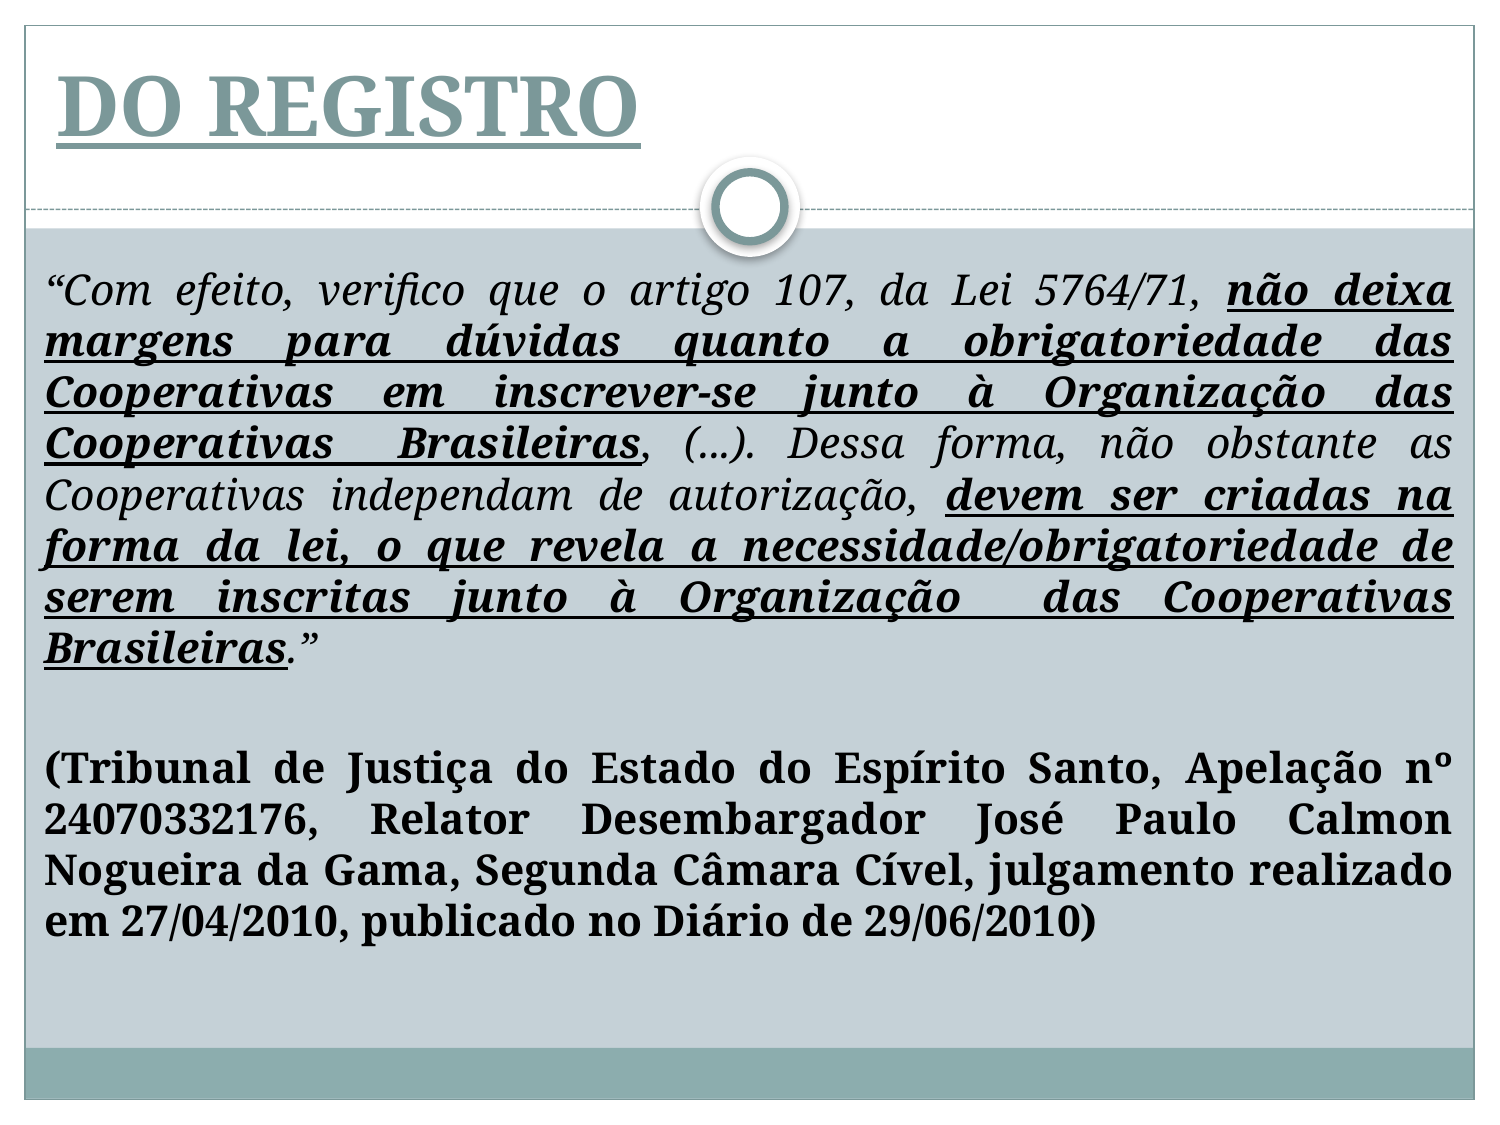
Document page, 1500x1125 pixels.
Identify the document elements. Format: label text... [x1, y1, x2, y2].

list “Com efeito, verifico que o artigo 107, da Lei 5764/71, não deixa margens para dúvidas quanto a obrigatoriedade das Cooperativas em inscrever-se junto à Organização das Cooperativas Brasileiras, (...). Dessa forma, não obstante as Cooperativas independam de autorização, devem ser criadas na forma da lei, o que revela a necessidade/obrigatoriedade de serem inscritas junto à Organização das Cooperativas Brasileiras.” (Tribunal de Justiça do Estado do Espírito Santo, Apelação nº 24070332176, Relator Desembargador José Paulo Calmon Nogueira da Gama, Segunda Câmara Cível, julgamento realizado em 27/04/2010, publicado no Diário de 29/06/2010) [29, 255, 1469, 983]
title DO REGISTRO [41, 42, 1105, 161]
